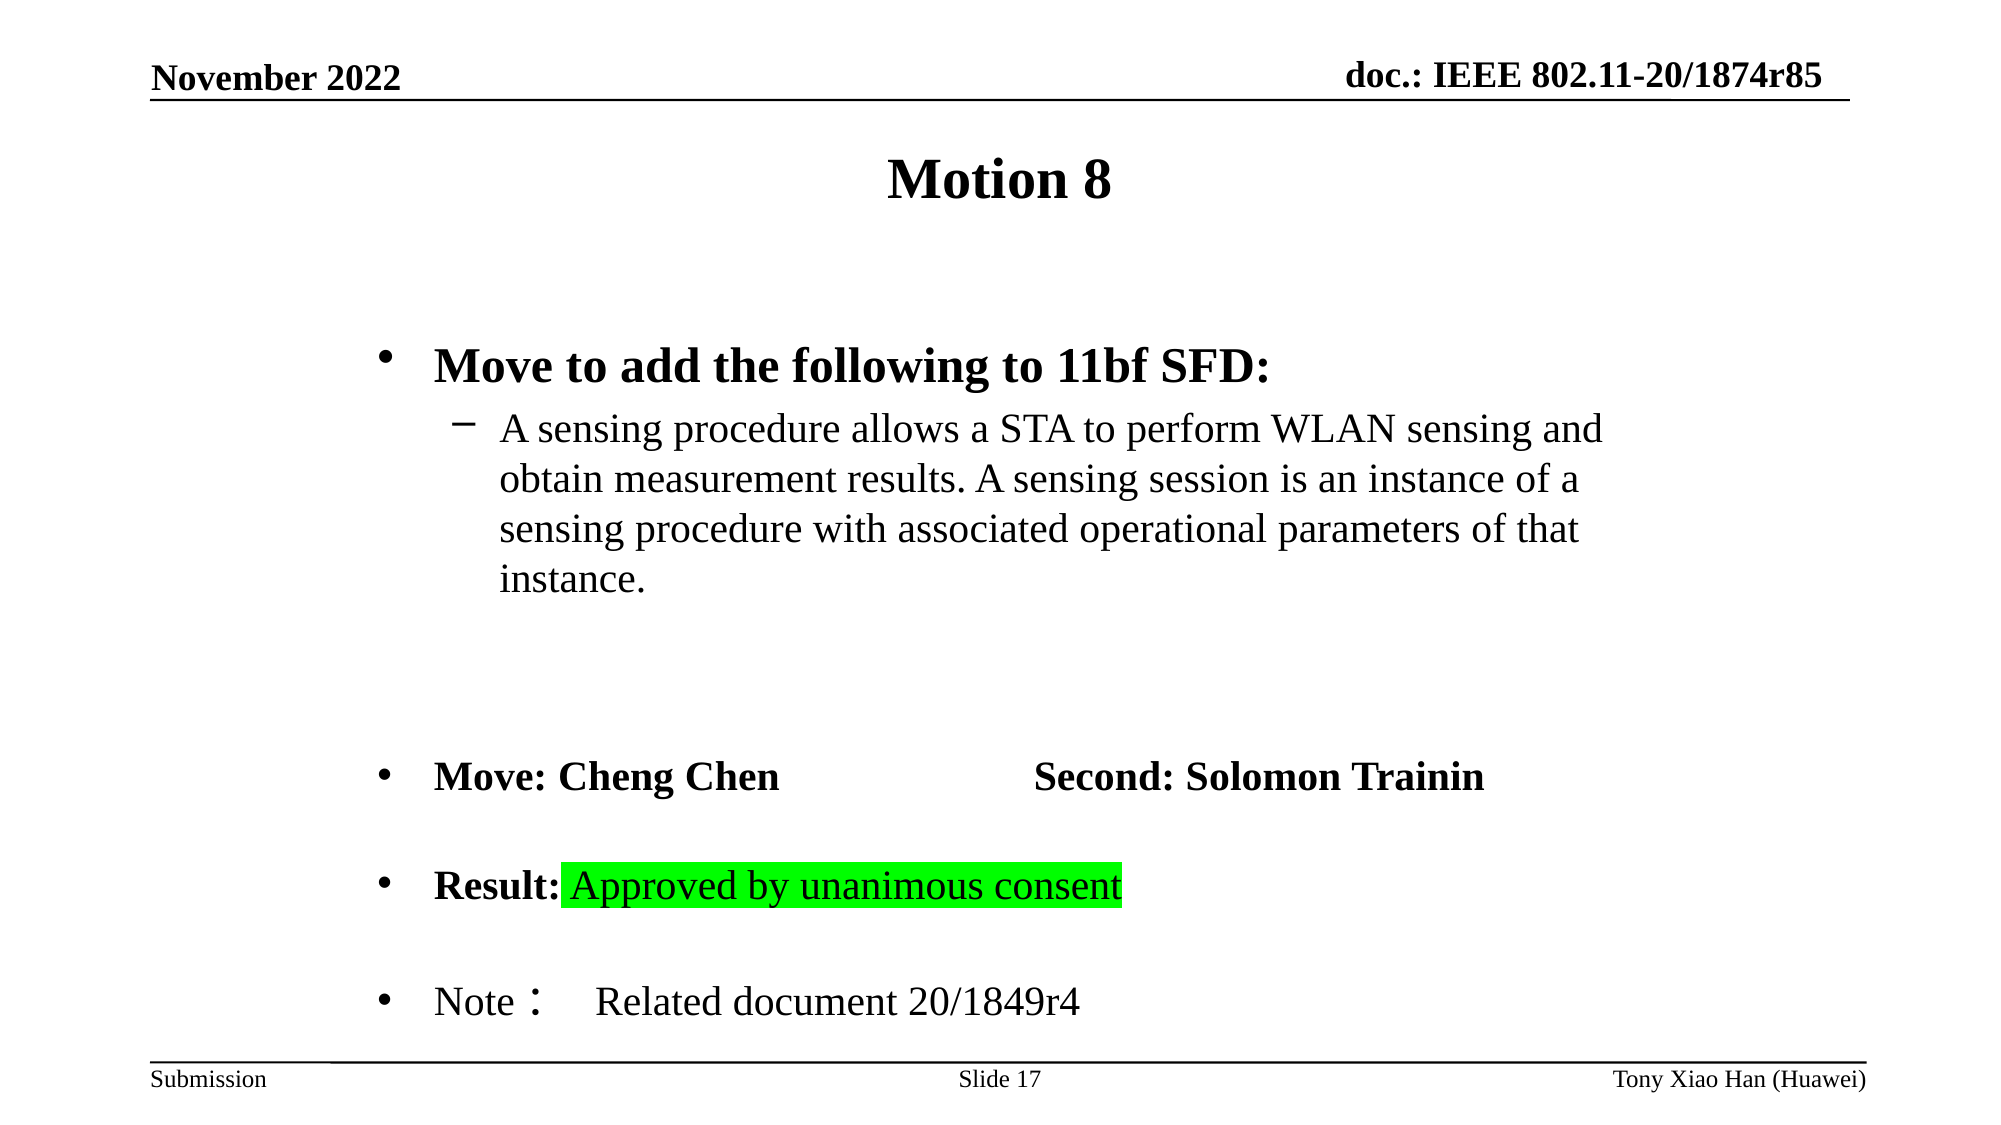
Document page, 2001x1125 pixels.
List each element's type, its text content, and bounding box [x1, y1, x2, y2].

text_box Move to add the following to 11bf SFD: A sensing procedure allows a STA to perform WLAN sensing and obtain measurement results. A sensing session is an instance of a sensing procedure with associated operational parameters of that instance. Move: Cheng Chen Second: Solomon Trainin Result: Approved by unanimous consent Note： Related document 20/1849r4 [362, 324, 1638, 1013]
text_box Motion 8 [362, 87, 1638, 263]
